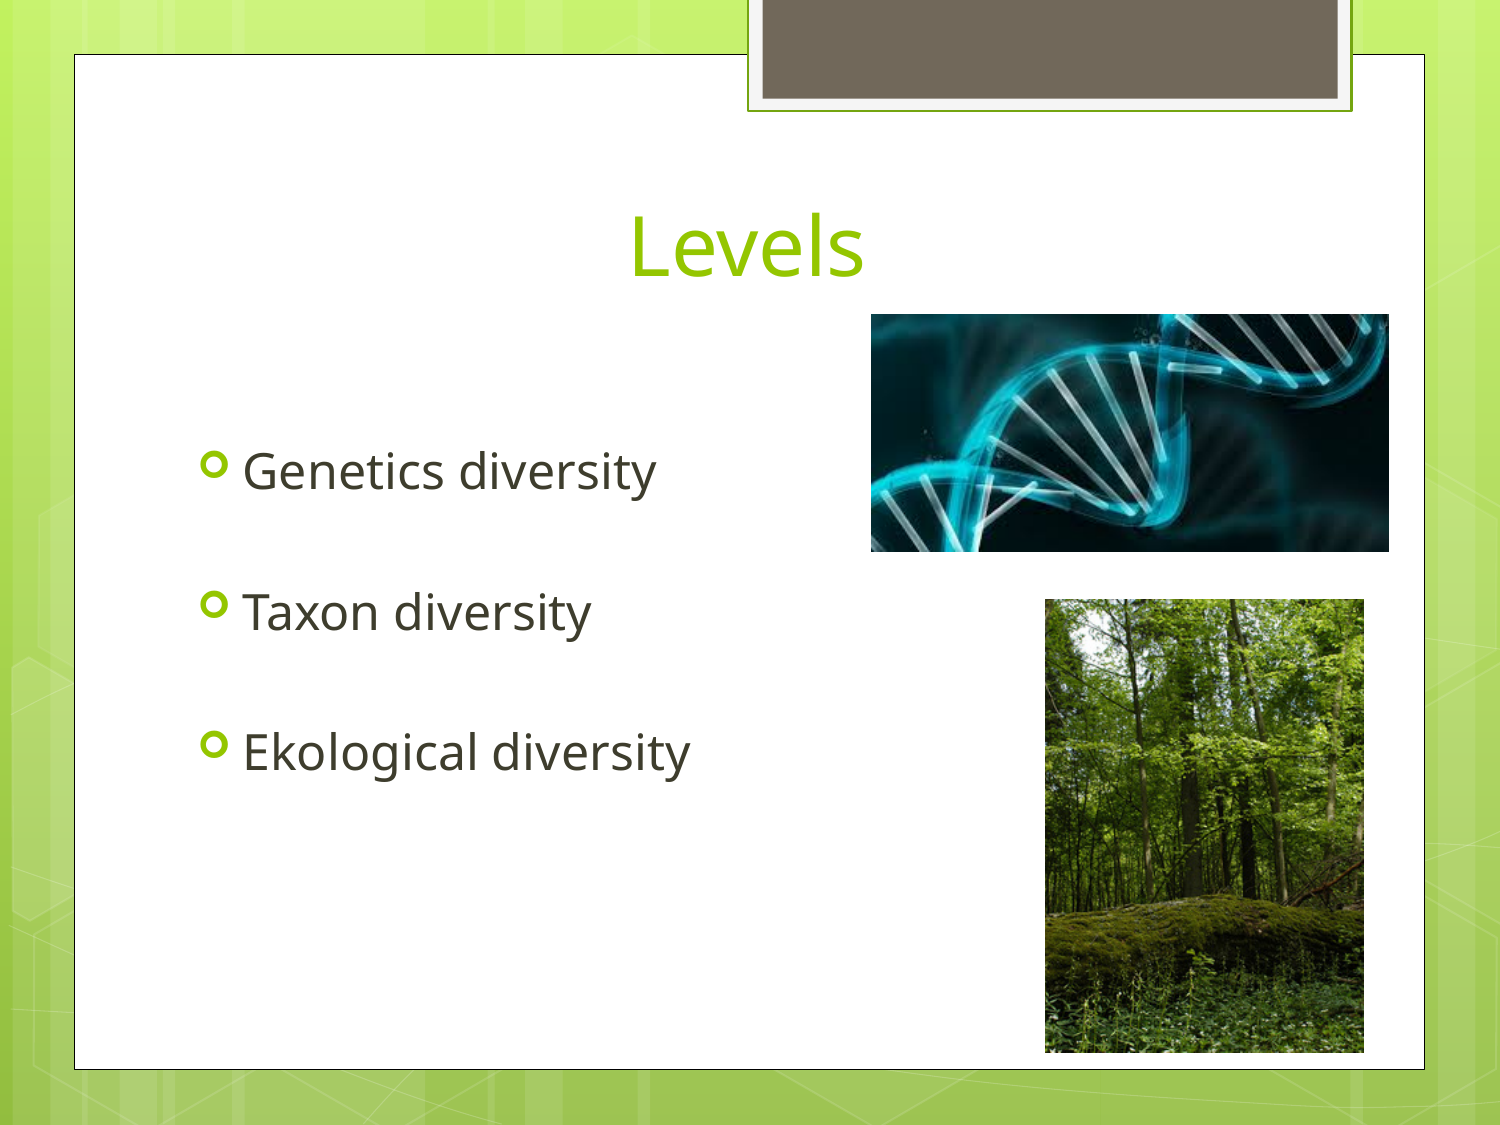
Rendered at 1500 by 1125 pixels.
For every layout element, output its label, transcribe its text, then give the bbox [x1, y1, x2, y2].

list Genetics diversity Taxon diversity Ekological diversity [171, 432, 1283, 1009]
title Levels [171, 113, 1324, 302]
picture [871, 314, 1390, 553]
picture [1045, 599, 1364, 1053]
